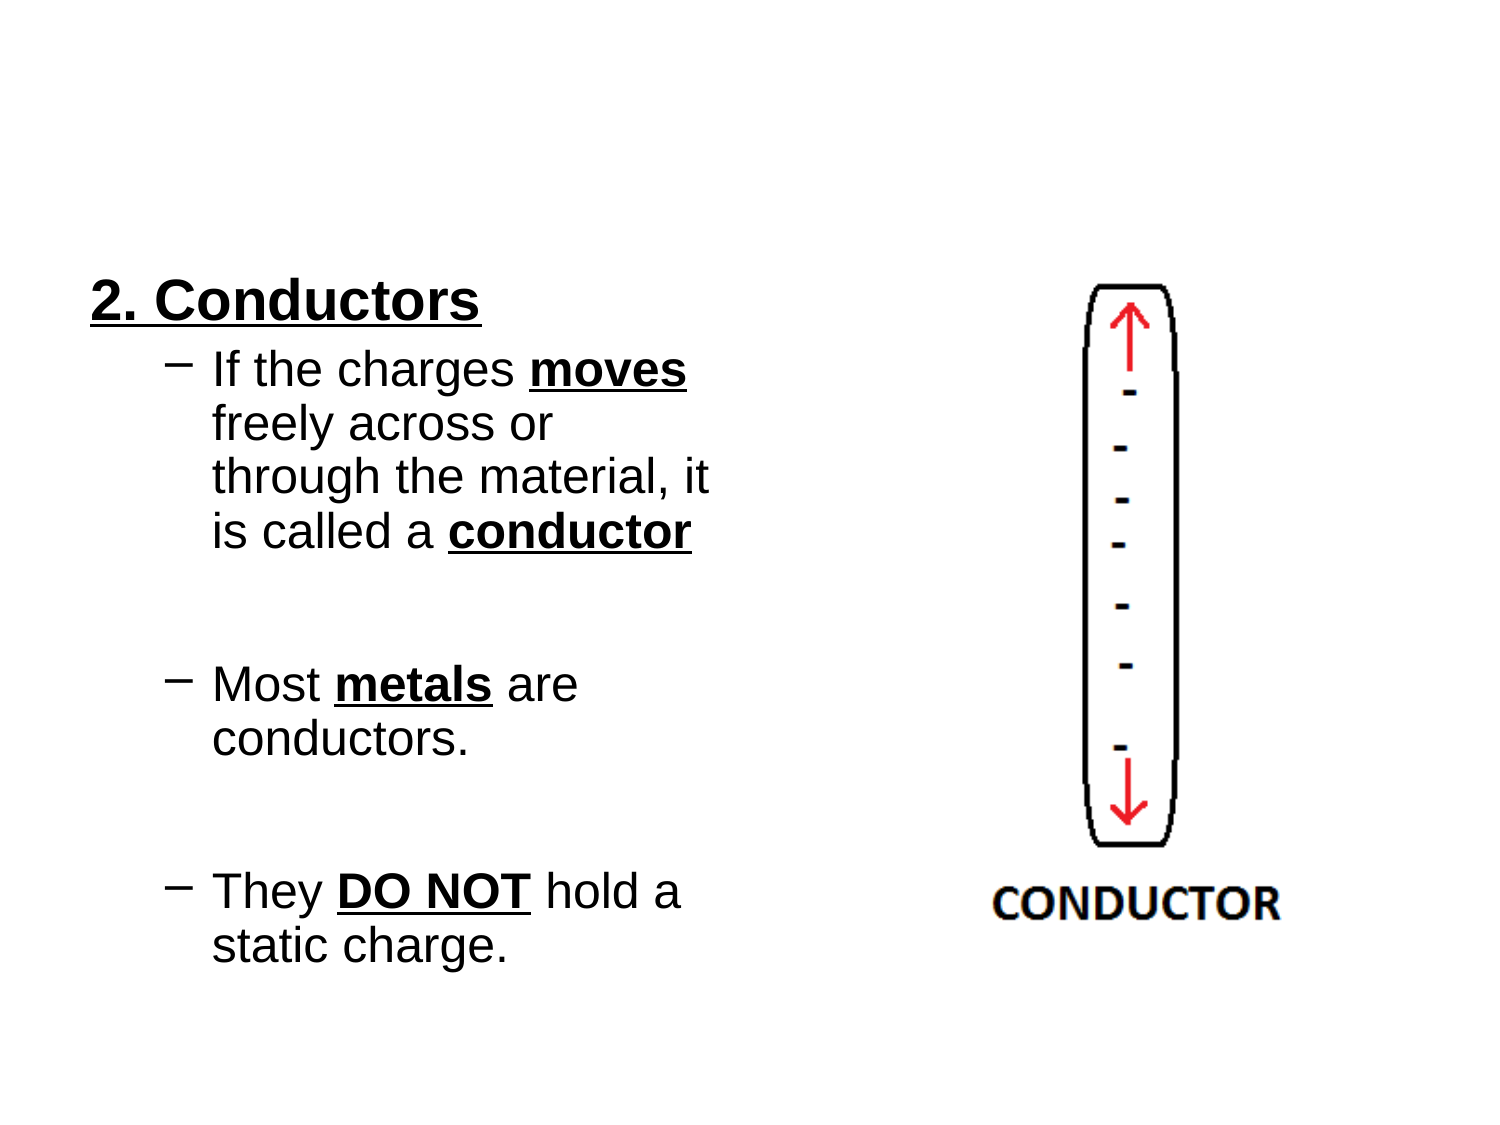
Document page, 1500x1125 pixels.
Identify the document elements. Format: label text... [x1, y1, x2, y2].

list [974, 262, 1293, 950]
list 2. Conductors If the charges moves freely across or through the material, it is called a conductor Most metals are conductors. They DO NOT hold a static charge. [75, 262, 738, 1005]
